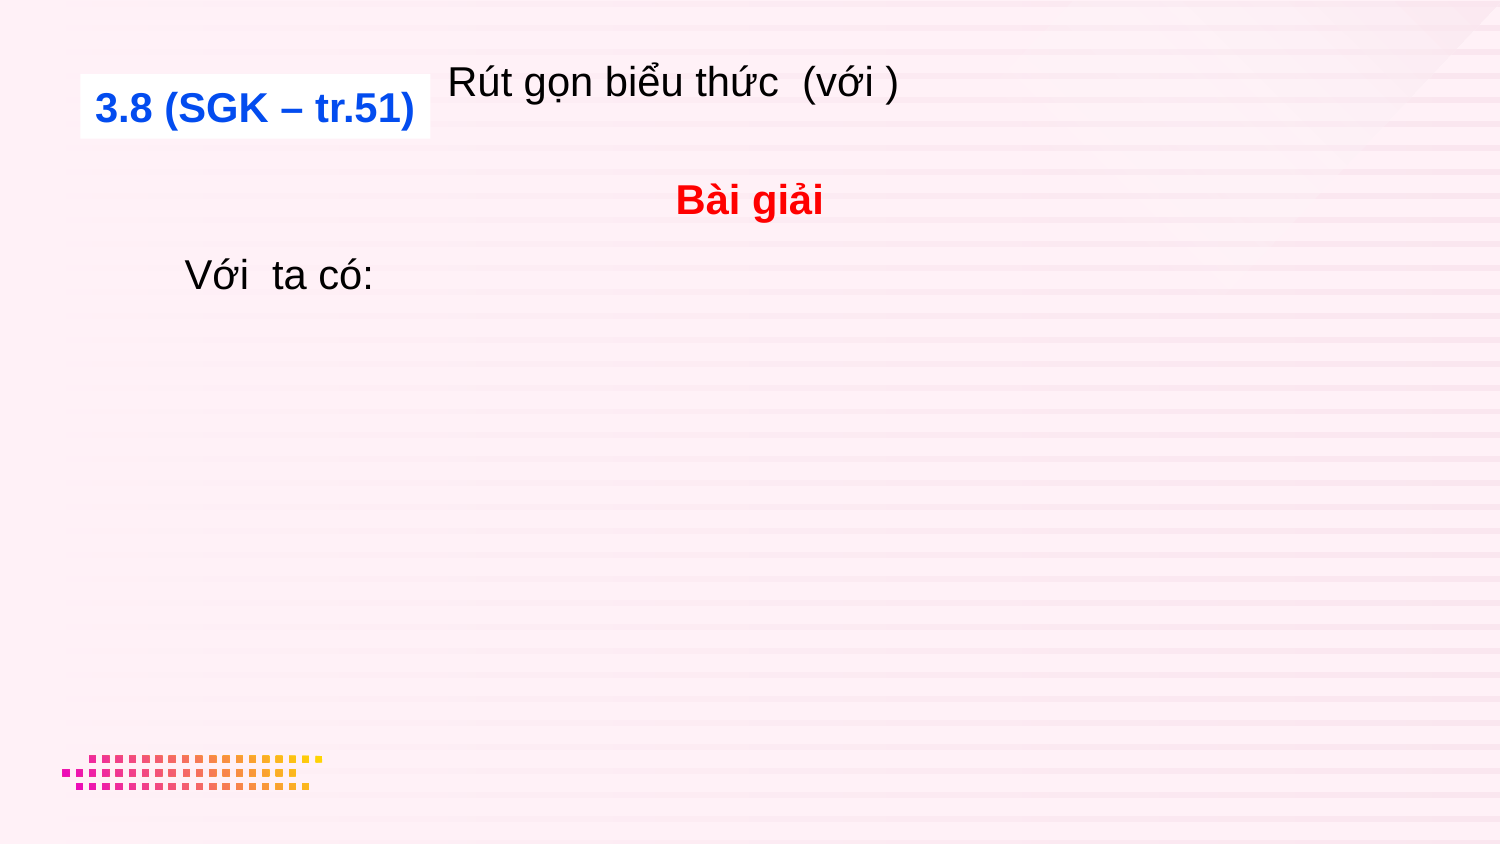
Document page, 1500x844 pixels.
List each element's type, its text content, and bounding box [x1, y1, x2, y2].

text_box 3.8 (SGK – tr.51) [80, 73, 431, 139]
text_box Bài giải [660, 165, 839, 231]
